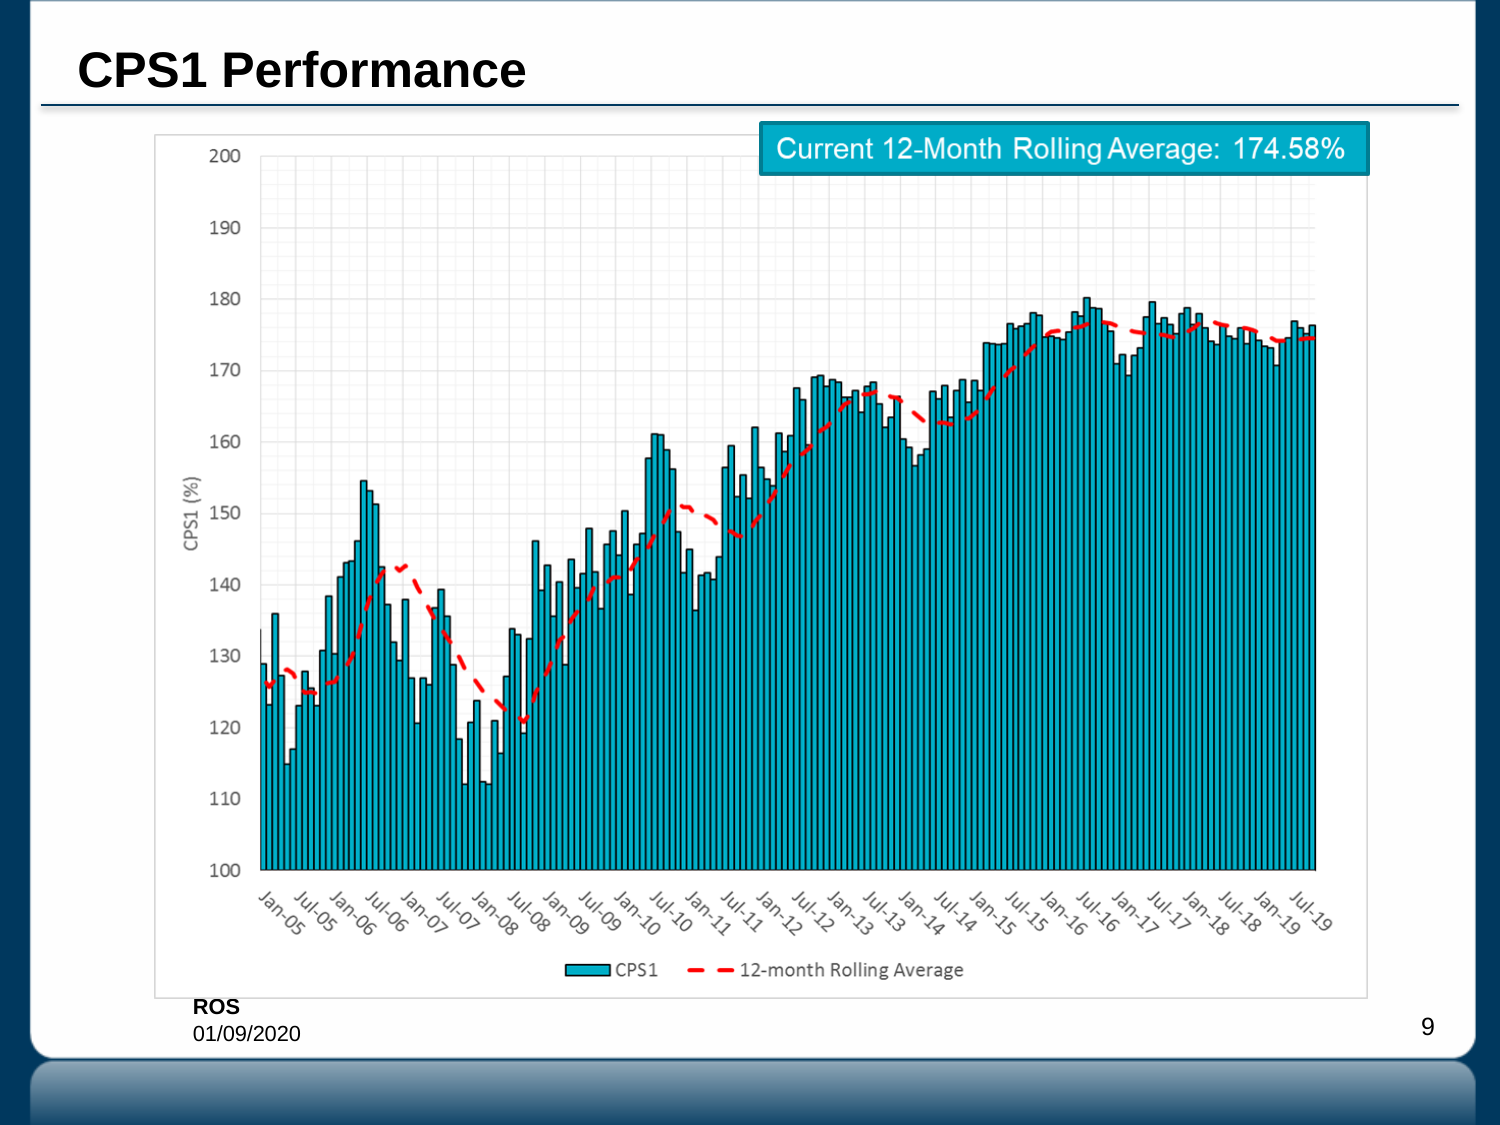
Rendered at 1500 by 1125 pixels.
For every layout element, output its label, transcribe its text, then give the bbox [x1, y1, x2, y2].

picture [0, 0, 1500, 1125]
title CPS1 Performance [62, 29, 1450, 106]
